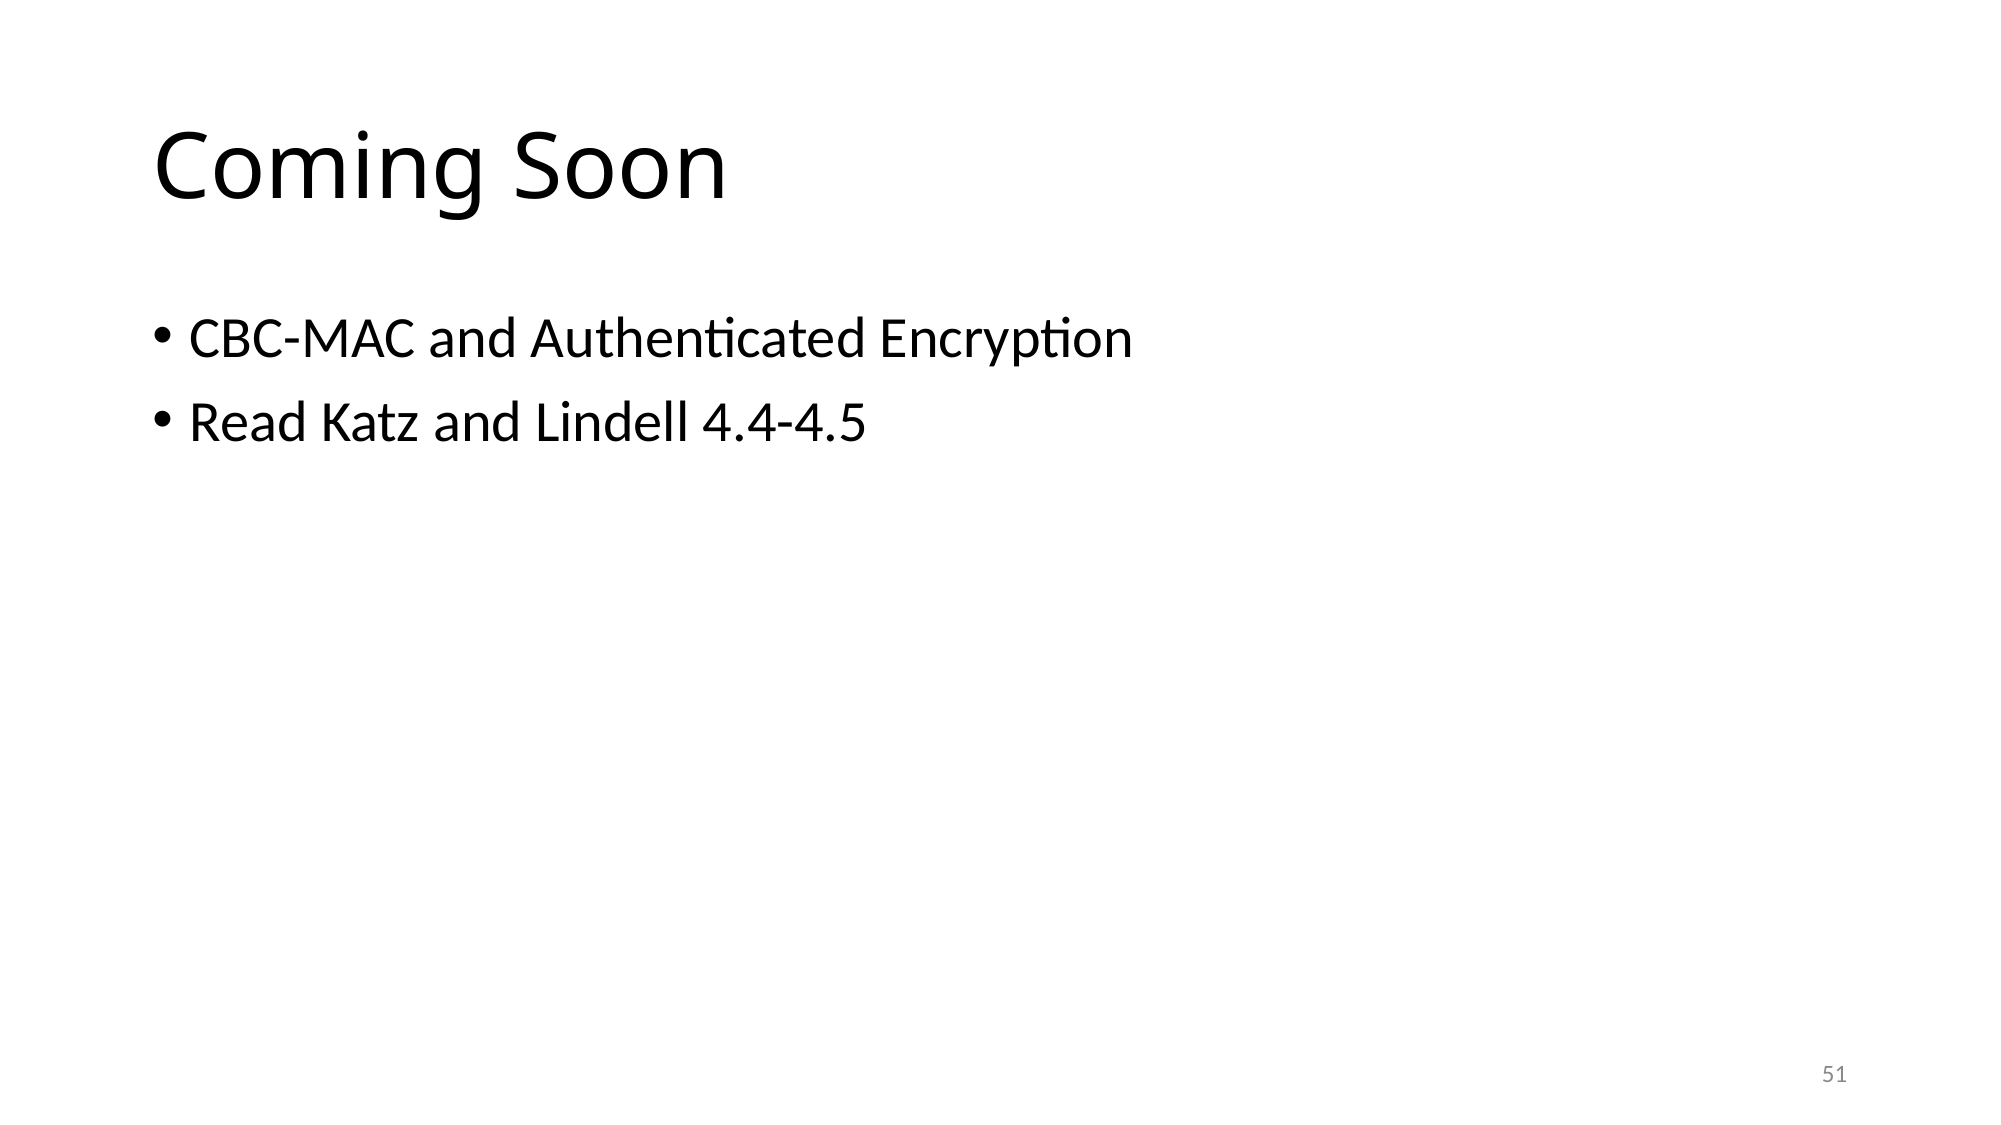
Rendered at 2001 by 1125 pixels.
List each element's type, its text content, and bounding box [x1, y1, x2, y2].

list CBC-MAC and Authenticated Encryption Read Katz and Lindell 4.4-4.5 [137, 299, 1863, 1014]
title Coming Soon [137, 59, 1863, 278]
slide_number 51 [1412, 1042, 1863, 1103]
